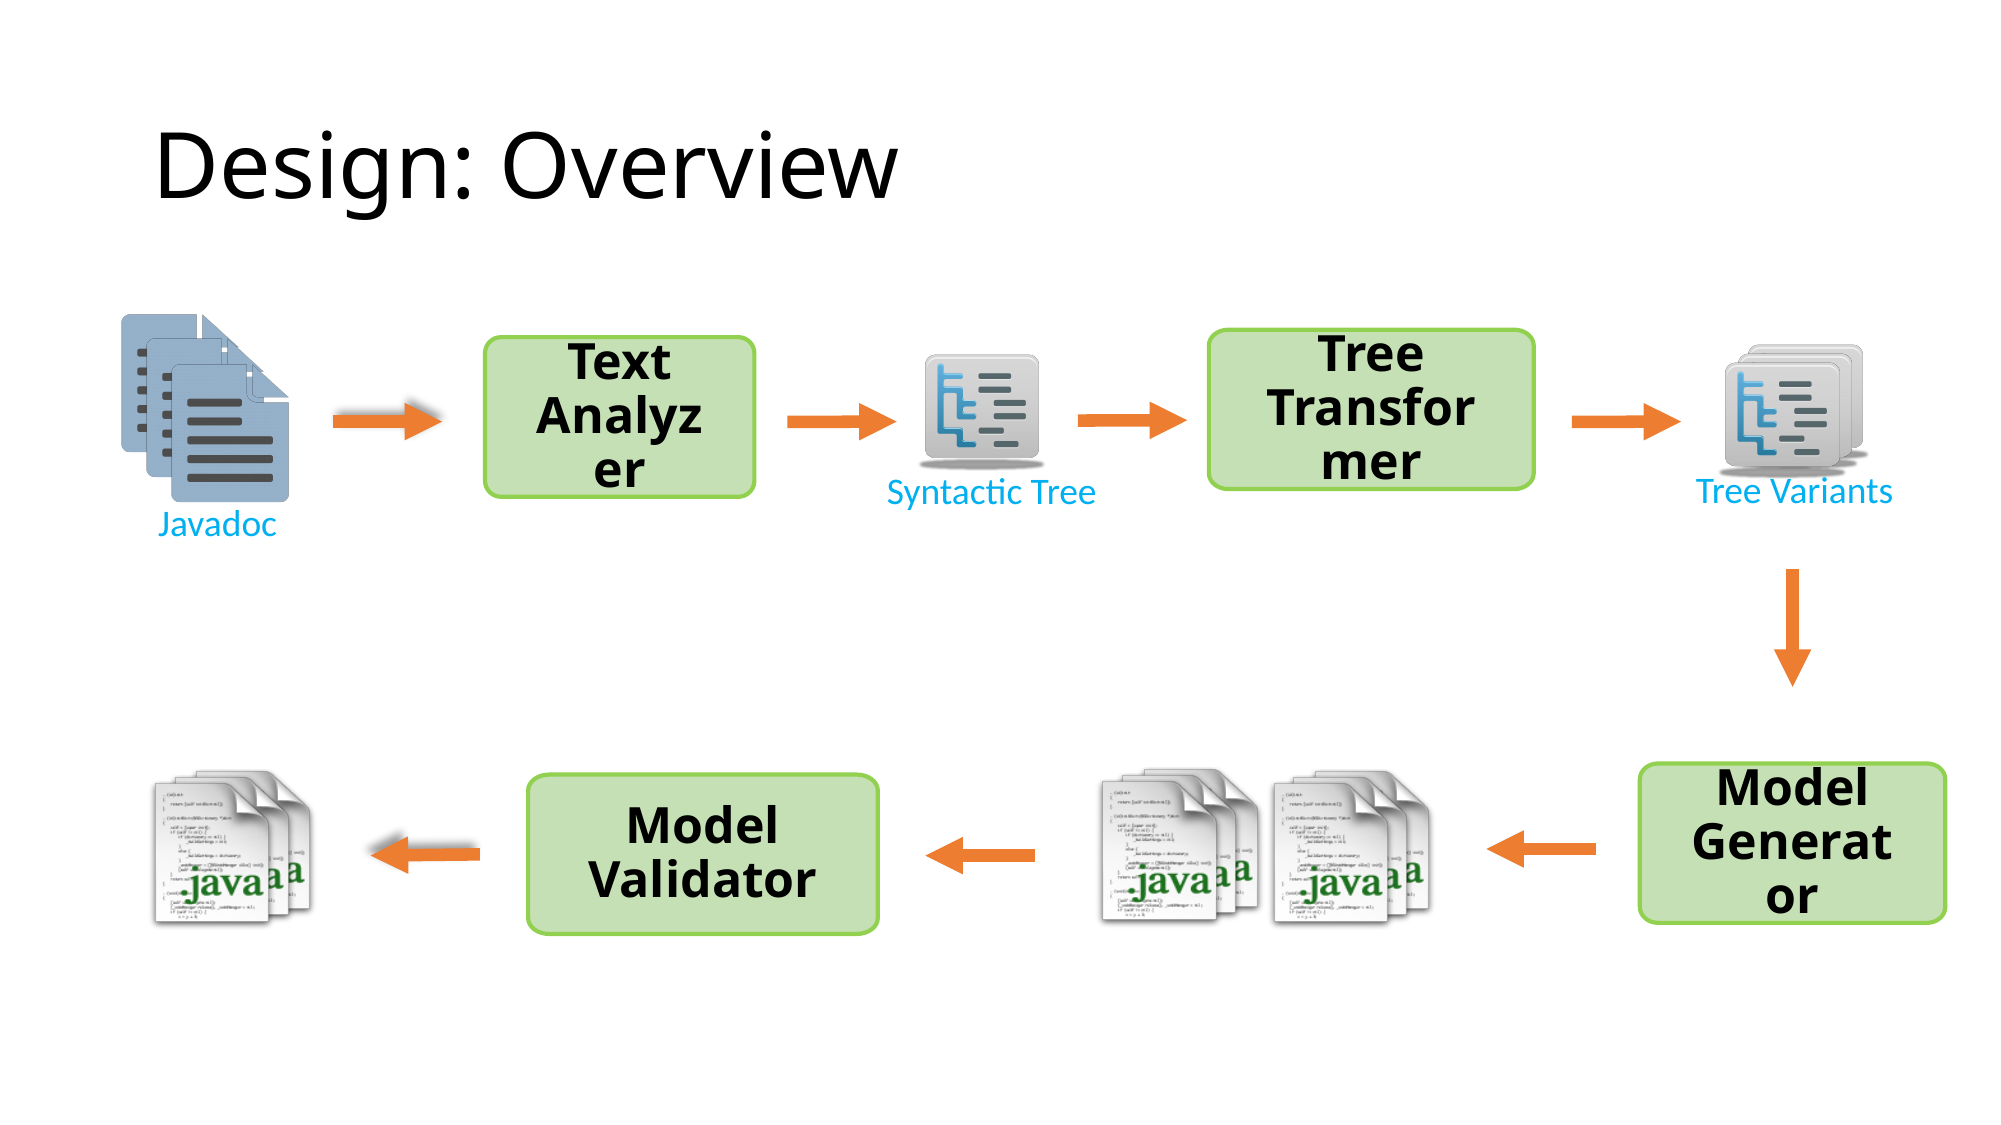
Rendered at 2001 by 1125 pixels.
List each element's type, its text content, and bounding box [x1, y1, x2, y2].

text_box Text Analyzer [485, 337, 755, 497]
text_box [130, 769, 334, 931]
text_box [85, 301, 350, 544]
text_box Model Generator [1639, 763, 1946, 923]
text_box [1077, 767, 1282, 929]
text_box Model Validator [528, 774, 878, 934]
title Design: Overview [137, 59, 1863, 278]
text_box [1669, 337, 1920, 512]
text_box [866, 347, 1117, 512]
text_box Tree Transformer [1208, 329, 1534, 490]
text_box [1248, 769, 1453, 931]
